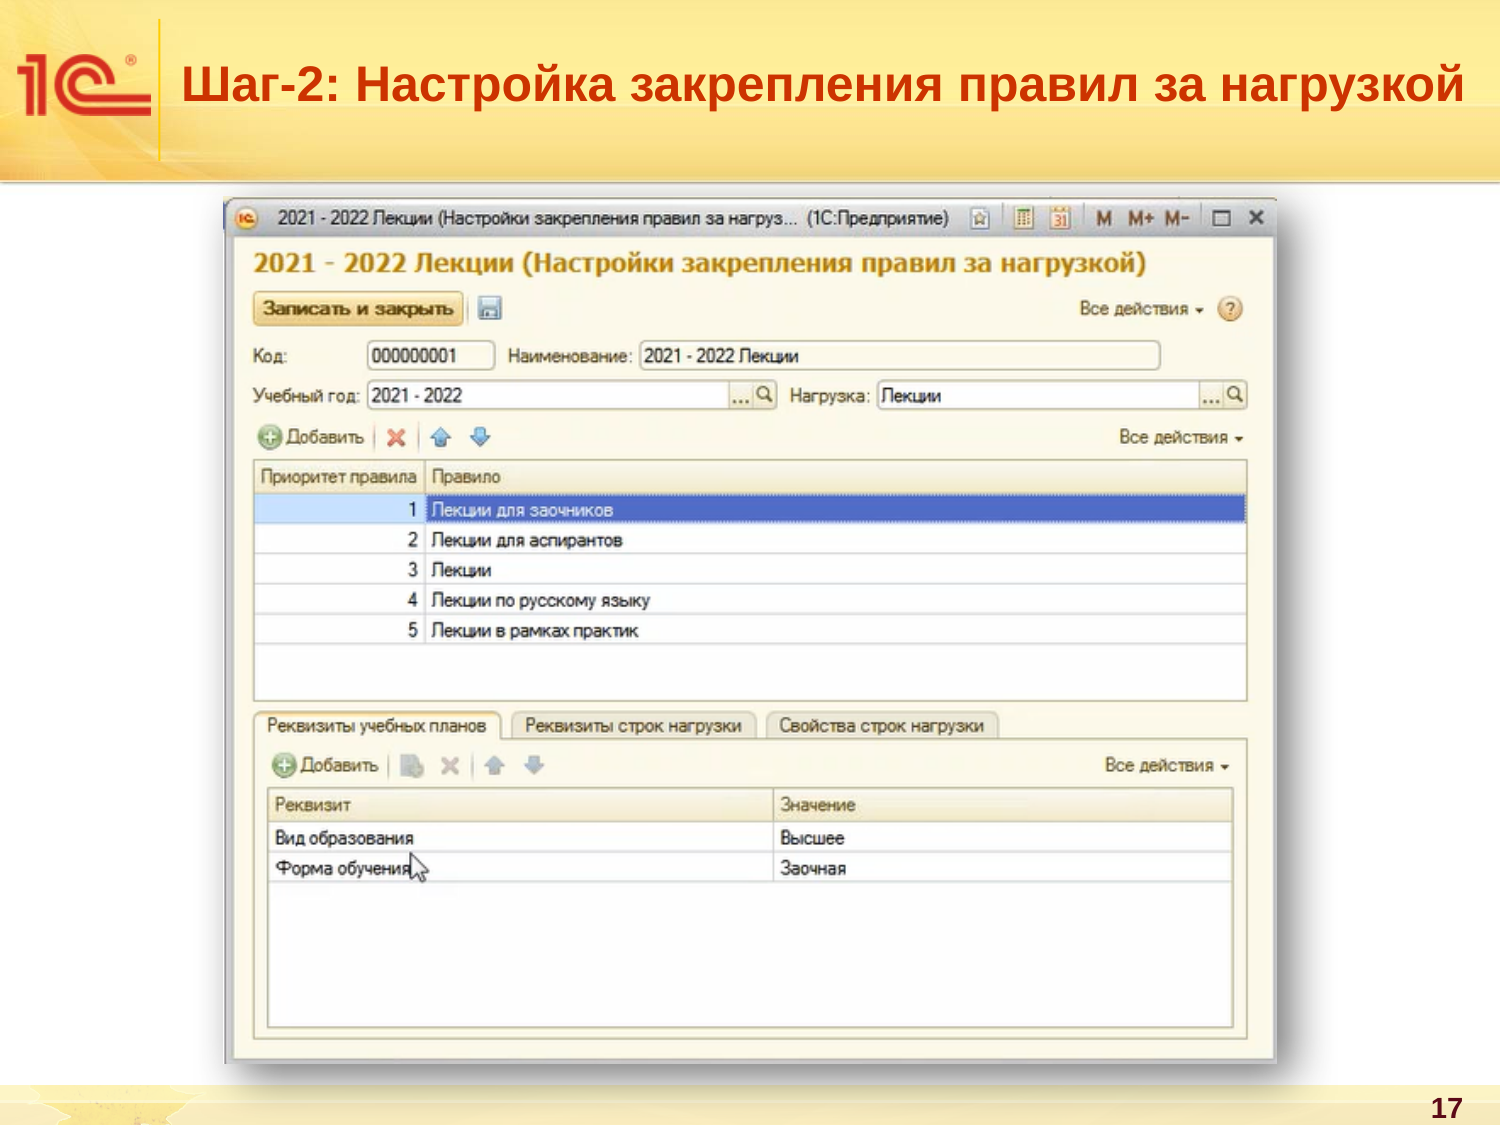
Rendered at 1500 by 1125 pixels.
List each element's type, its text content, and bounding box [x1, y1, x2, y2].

picture [0, 0, 1500, 1125]
text_box Шаг-2: Настройка закрепления правил за нагрузкой [147, 0, 1500, 170]
text_box 17 [1352, 1082, 1479, 1125]
